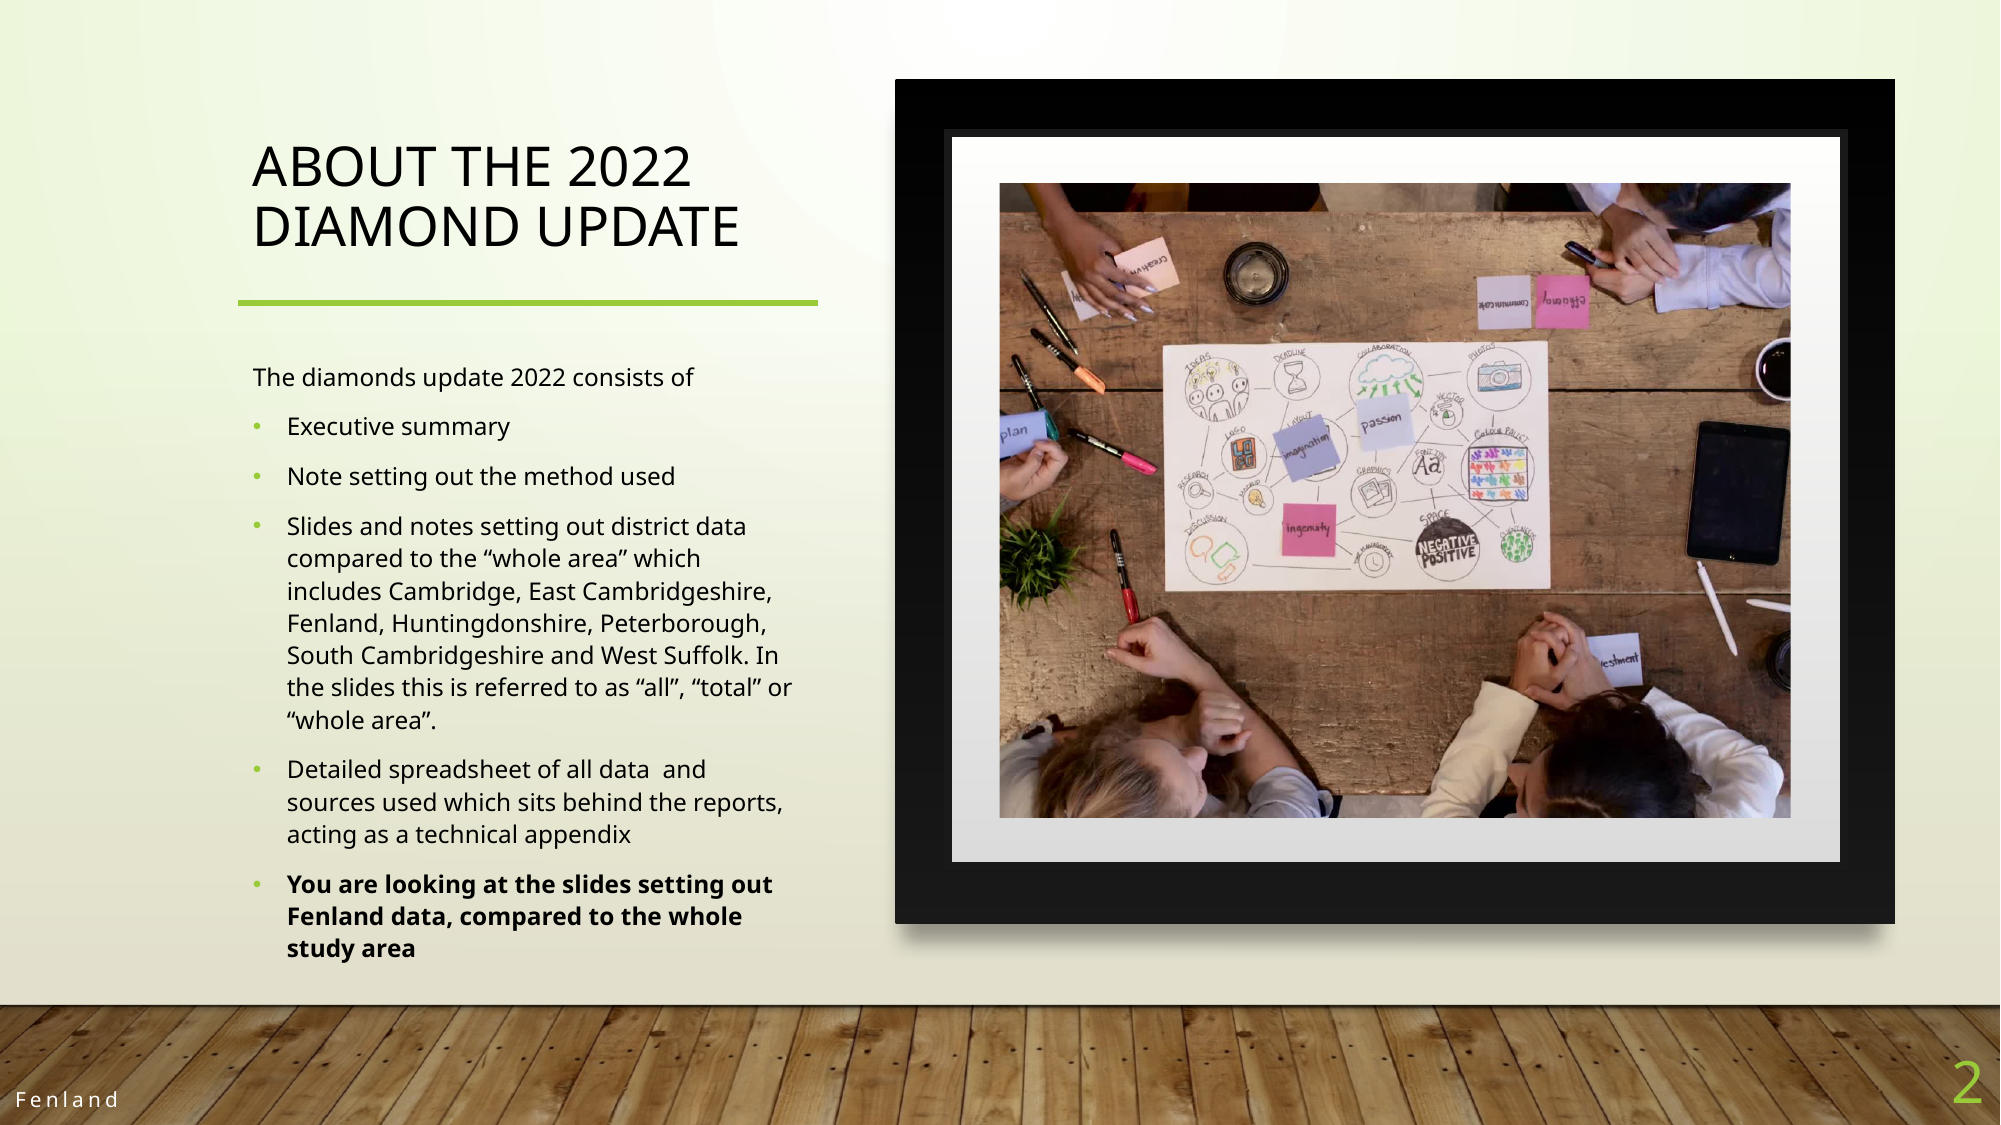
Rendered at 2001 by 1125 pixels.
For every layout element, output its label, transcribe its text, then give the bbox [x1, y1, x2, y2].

text_box The diamonds update 2022 consists of Executive summary Note setting out the method used Slides and notes setting out district data compared to the “whole area” which includes Cambridge, East Cambridgeshire, Fenland, Huntingdonshire, Peterborough, South Cambridgeshire and West Suffolk. In the slides this is referred to as “all”, “total” or “whole area”. Detailed spreadsheet of all data and sources used which sits behind the reports, acting as a technical appendix You are looking at the slides setting out Fenland data, compared to the whole study area [238, 351, 817, 973]
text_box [895, 78, 1896, 924]
text_box [0, 0, 2000, 330]
picture [0, 1006, 2000, 1125]
text_box [0, 330, 2000, 1004]
table_cell £14,516 [894, 330, 1889, 951]
picture [999, 182, 1791, 818]
text_box About the 2022 diamond update [238, 131, 818, 302]
